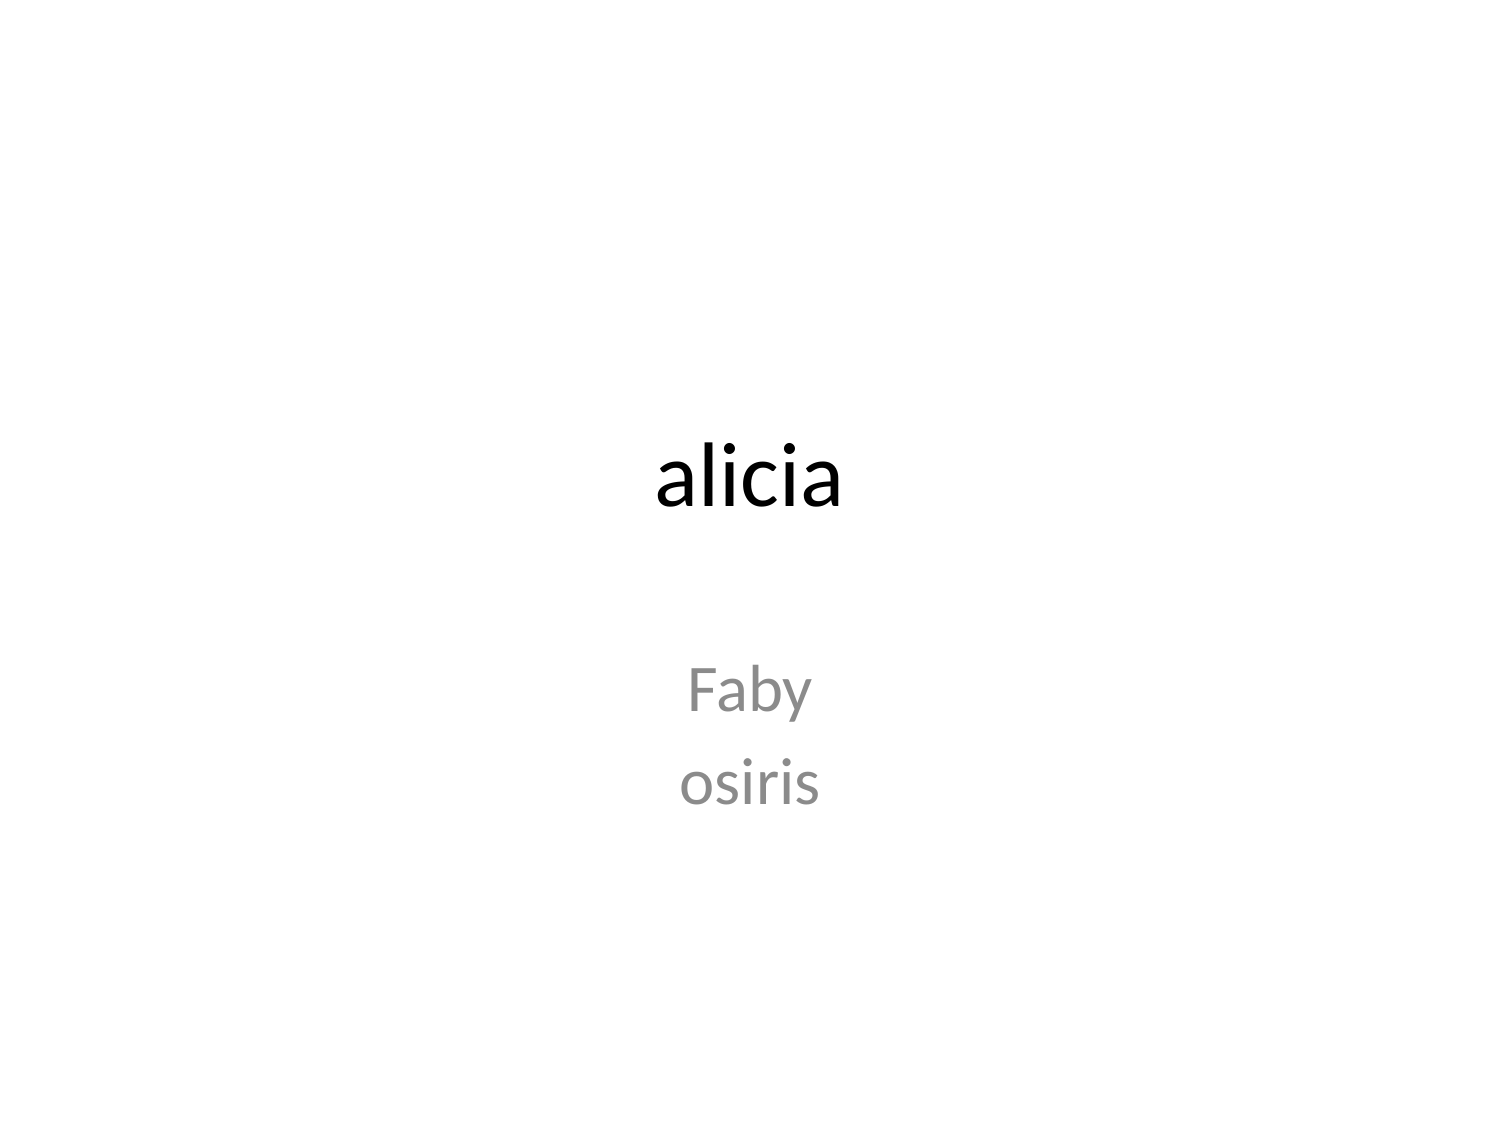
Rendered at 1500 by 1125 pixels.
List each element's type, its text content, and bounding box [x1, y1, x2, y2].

subtitle Faby osiris [225, 637, 1275, 925]
title alicia [112, 349, 1388, 591]
